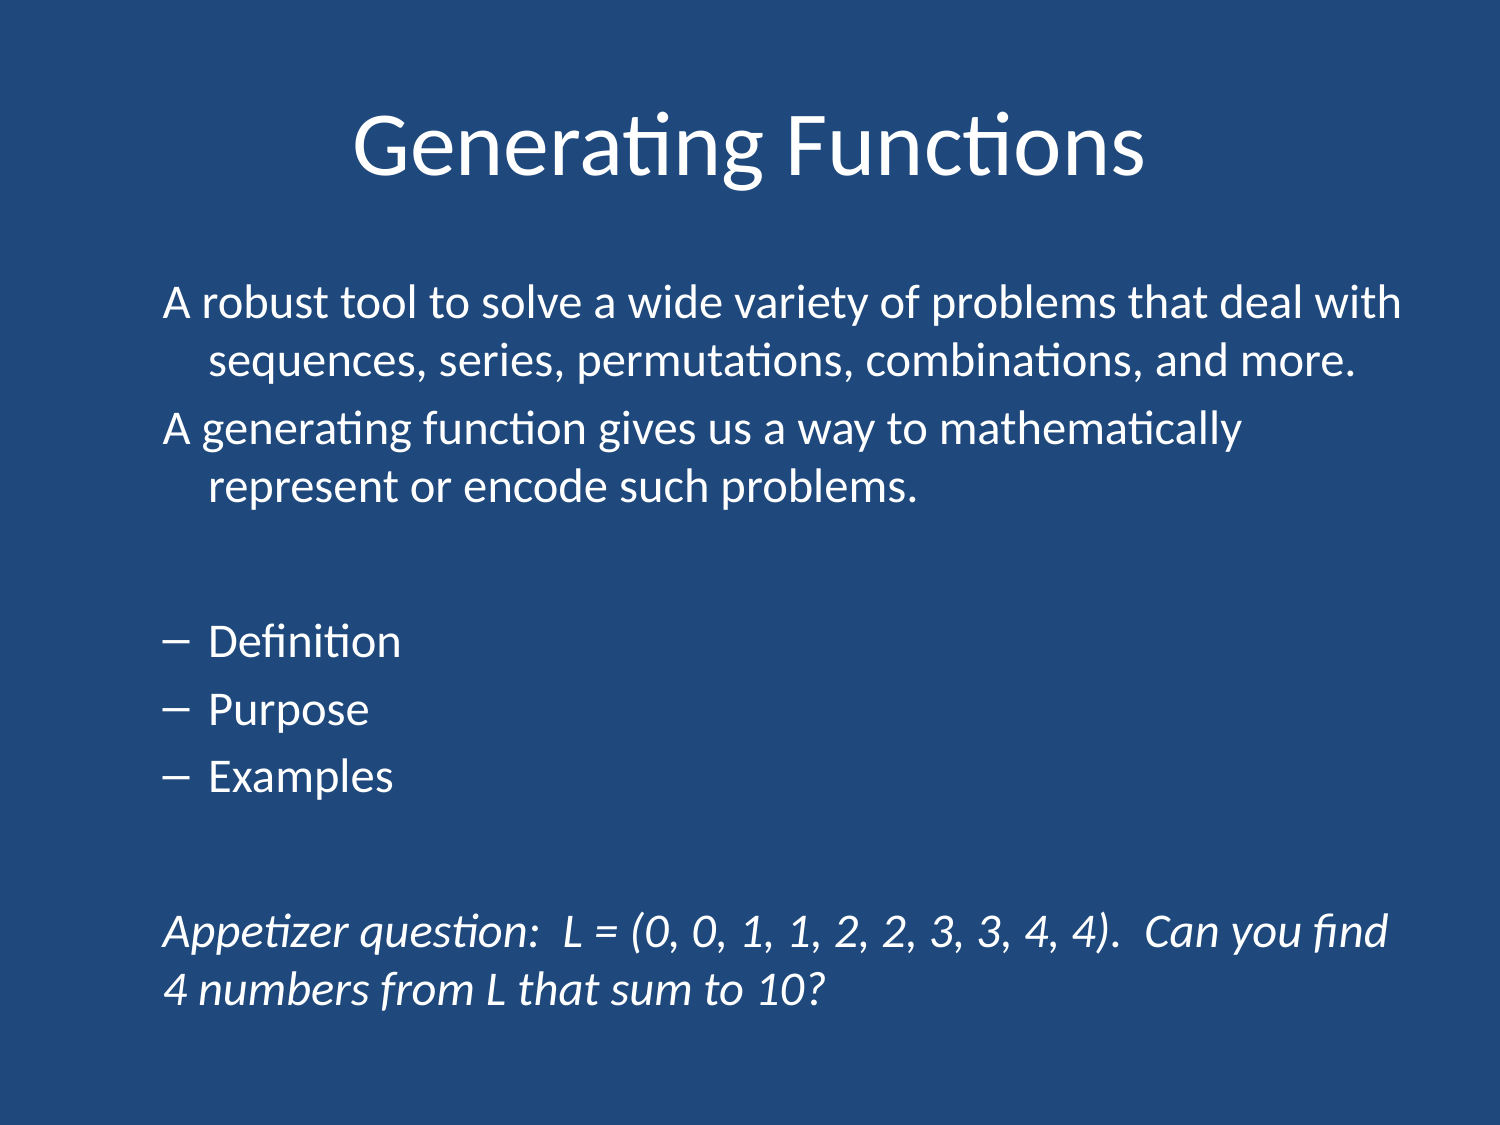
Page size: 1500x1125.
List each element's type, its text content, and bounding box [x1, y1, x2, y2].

title Generating Functions [75, 45, 1425, 233]
list A robust tool to solve a wide variety of problems that deal with sequences, series, permutations, combinations, and more. A generating function gives us a way to mathematically represent or encode such problems. Definition Purpose Examples Appetizer question: L = (0, 0, 1, 1, 2, 2, 3, 3, 4, 4). Can you find 4 numbers from L that sum to 10? [75, 262, 1425, 1088]
